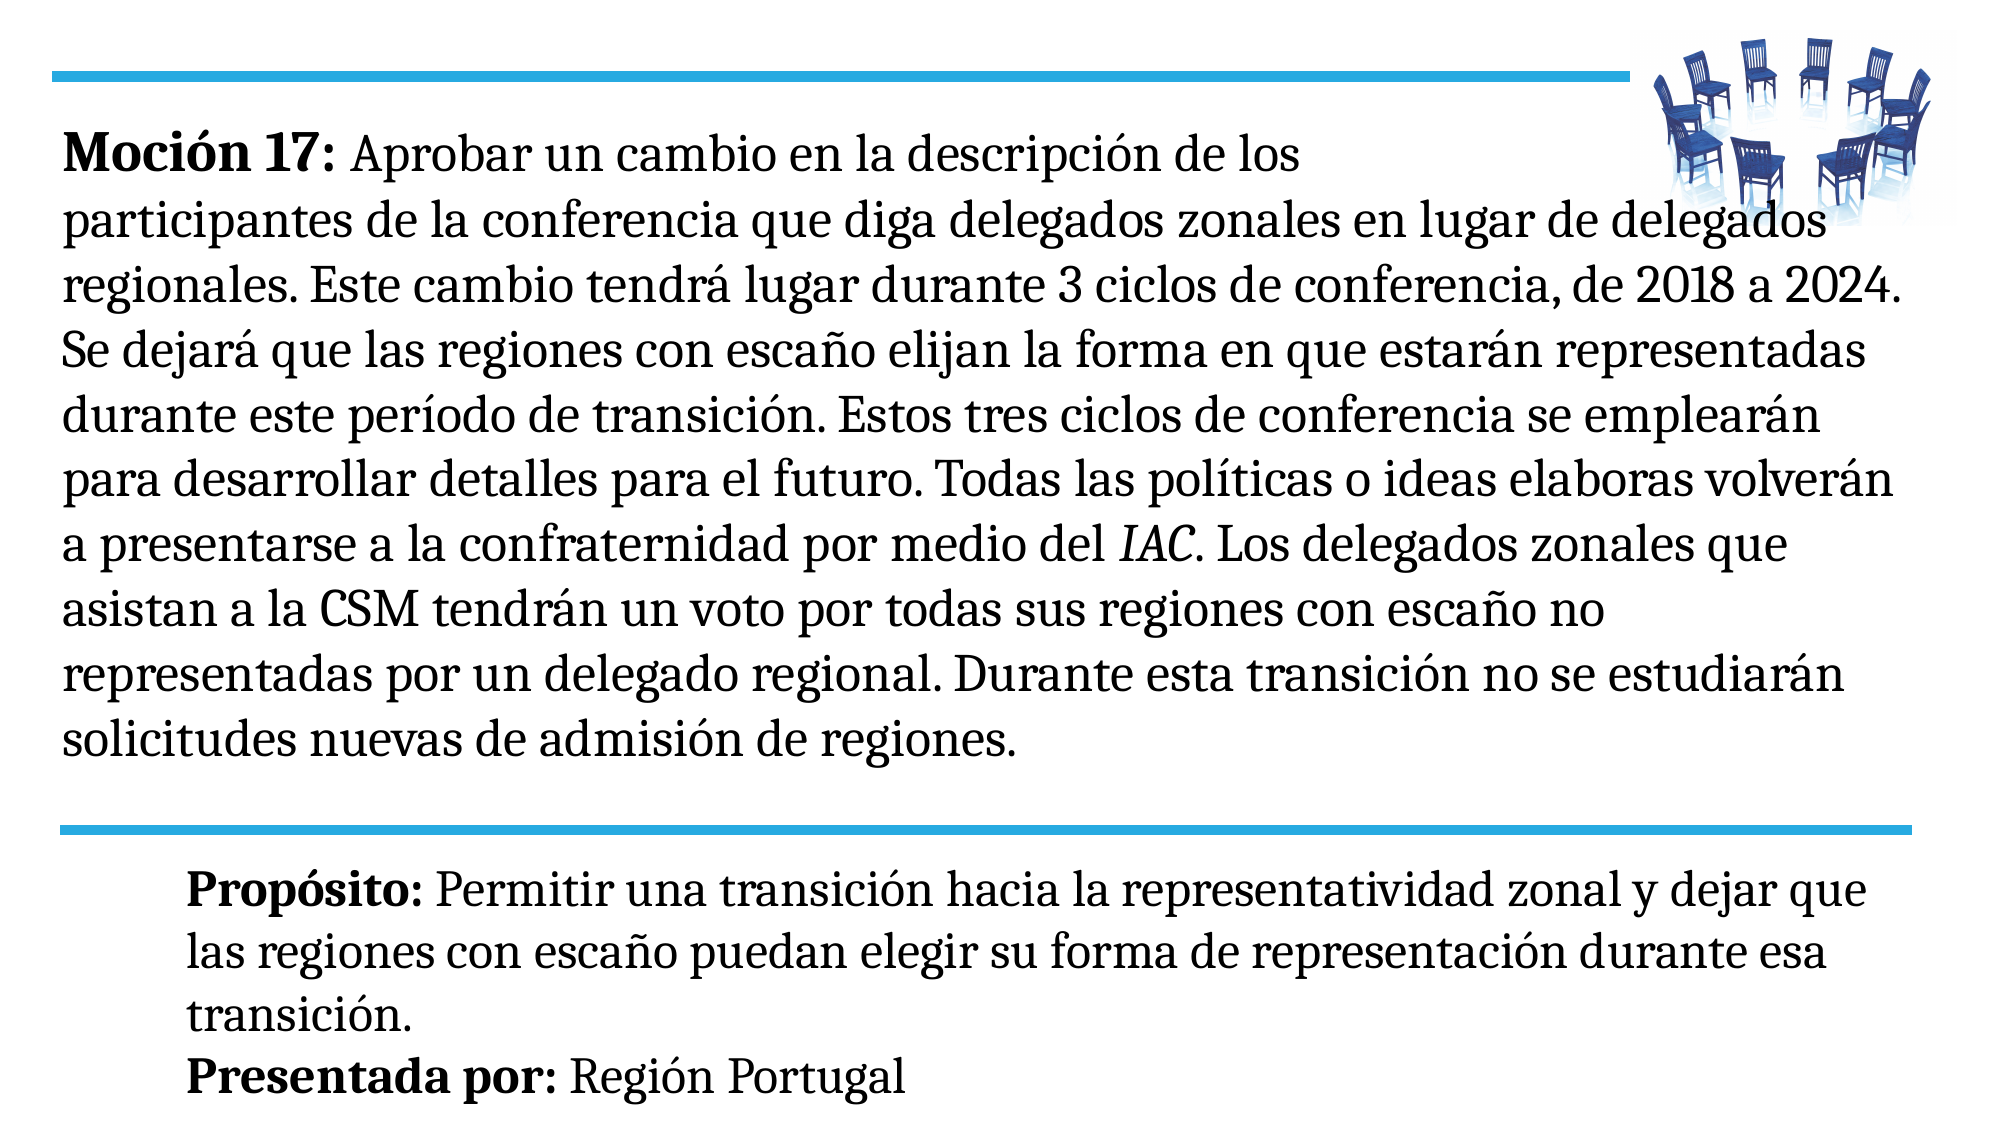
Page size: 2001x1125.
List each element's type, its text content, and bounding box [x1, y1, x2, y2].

picture [1630, 30, 1957, 226]
text_box Propósito: Permitir una transición hacia la representatividad zonal y dejar que las regiones con escaño puedan elegir su forma de representación durante esa transición. Presentada por: Región Portugal [180, 878, 1944, 1080]
text_box Moción 17: Aprobar un cambio en la descripción de los participantes de la conferencia que diga delegados zonales en lugar de delegados regionales. Este cambio tendrá lugar durante 3 ciclos de conferencia, de 2018 a 2024. Se dejará que las regiones con escaño elijan la forma en que estarán representadas durante este período de transición. Estos tres ciclos de conferencia se emplearán para desarrollar detalles para el futuro. Todas las políticas o ideas elaboras volverán a presentarse a la confraternidad por medio del IAC. Los delegados zonales que asistan a la CSM tendrán un voto por todas sus regiones con escaño no representadas por un delegado regional. Durante esta transición no se estudiarán solicitudes nuevas de admisión de regiones. [56, 107, 1916, 1020]
